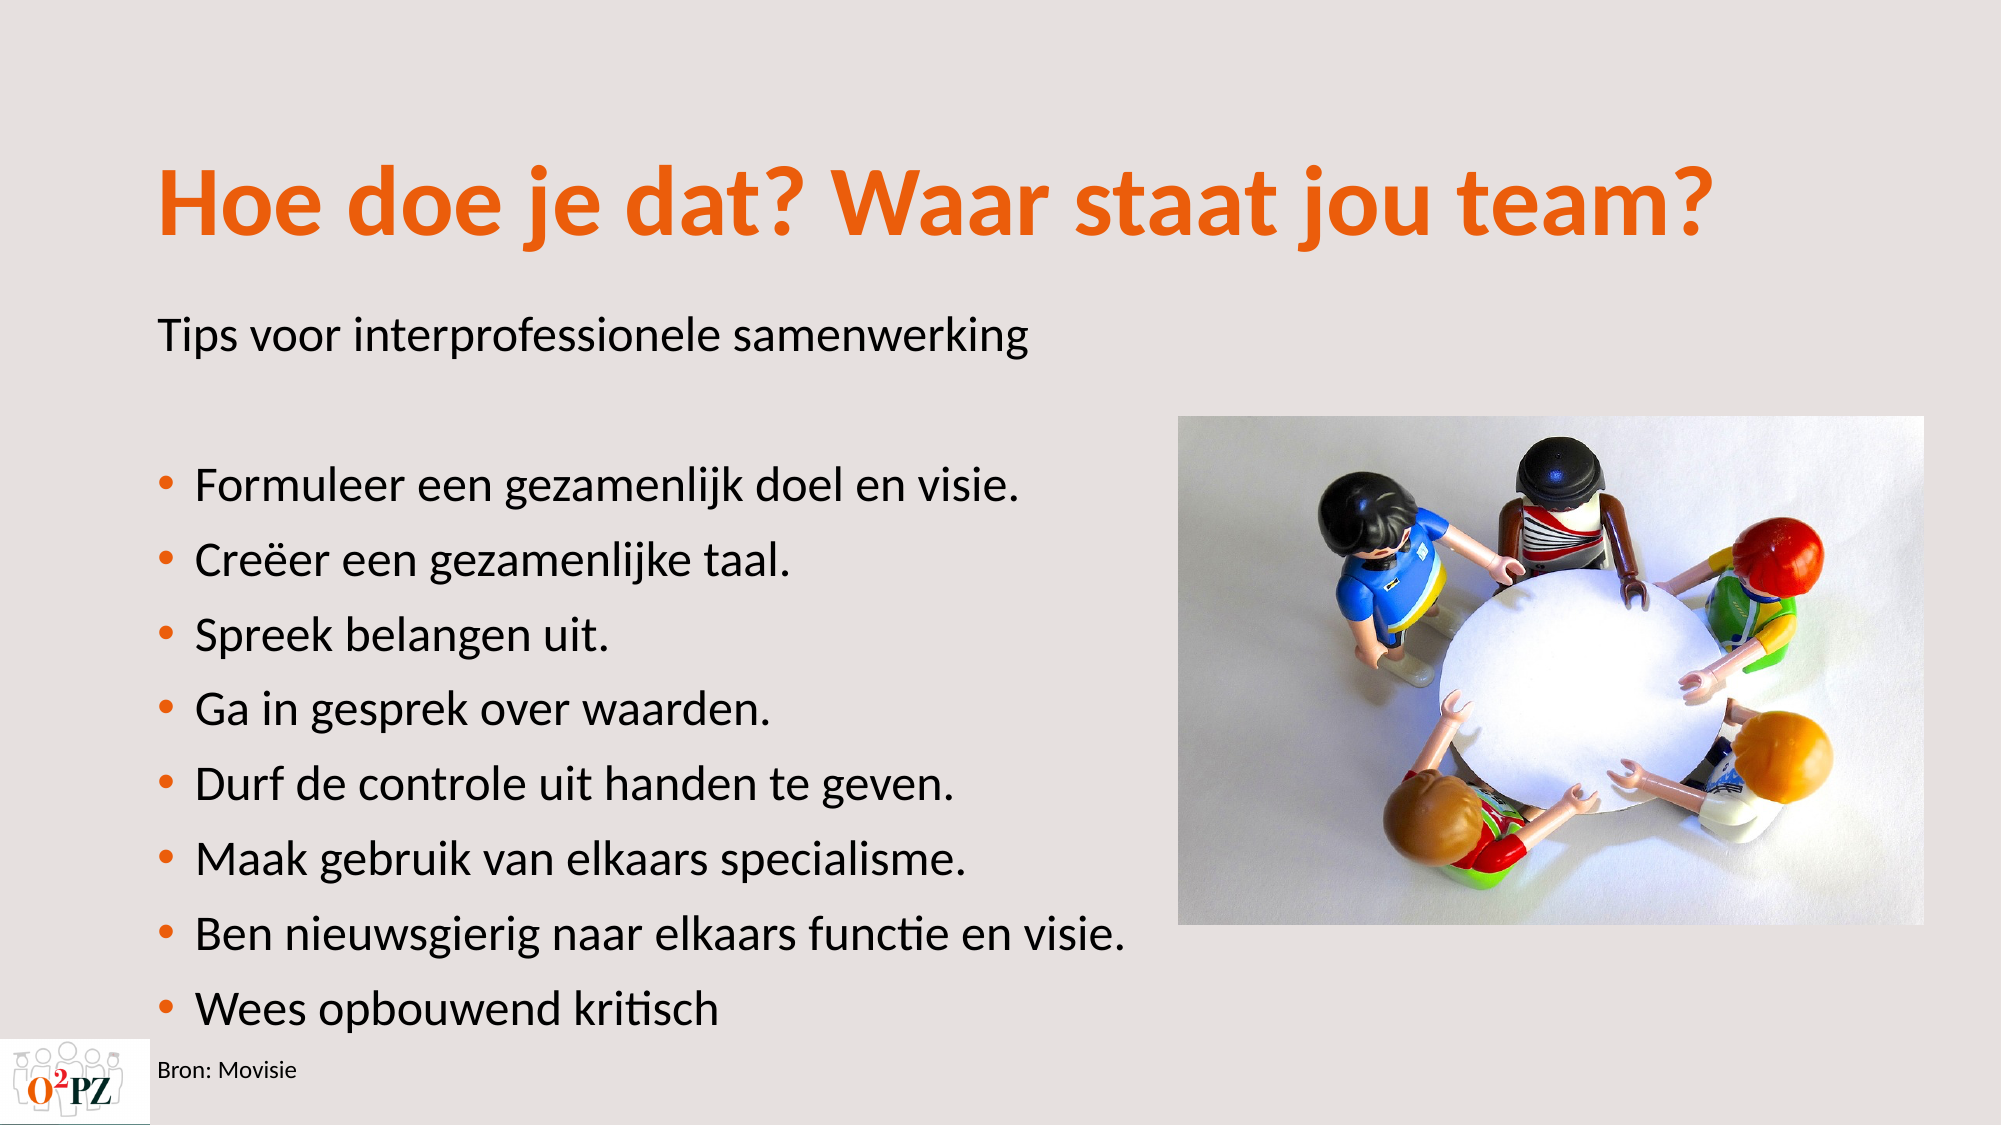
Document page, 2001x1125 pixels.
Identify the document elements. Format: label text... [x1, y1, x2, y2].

list Hoe doe je dat? Waar staat jou team? [142, 141, 1858, 301]
picture [0, 1039, 150, 1125]
list Tips voor interprofessionele samenwerking Formuleer een gezamenlijk doel en visie. Creëer een gezamenlijke taal. Spreek belangen uit. Ga in gesprek over waarden. Durf de controle uit handen te geven. Maak gebruik van elkaars specialisme. Ben nieuwsgierig naar elkaars functie en visie. Wees opbouwend kritisch Bron: Movisie [142, 301, 1946, 1125]
picture [1178, 416, 1924, 925]
